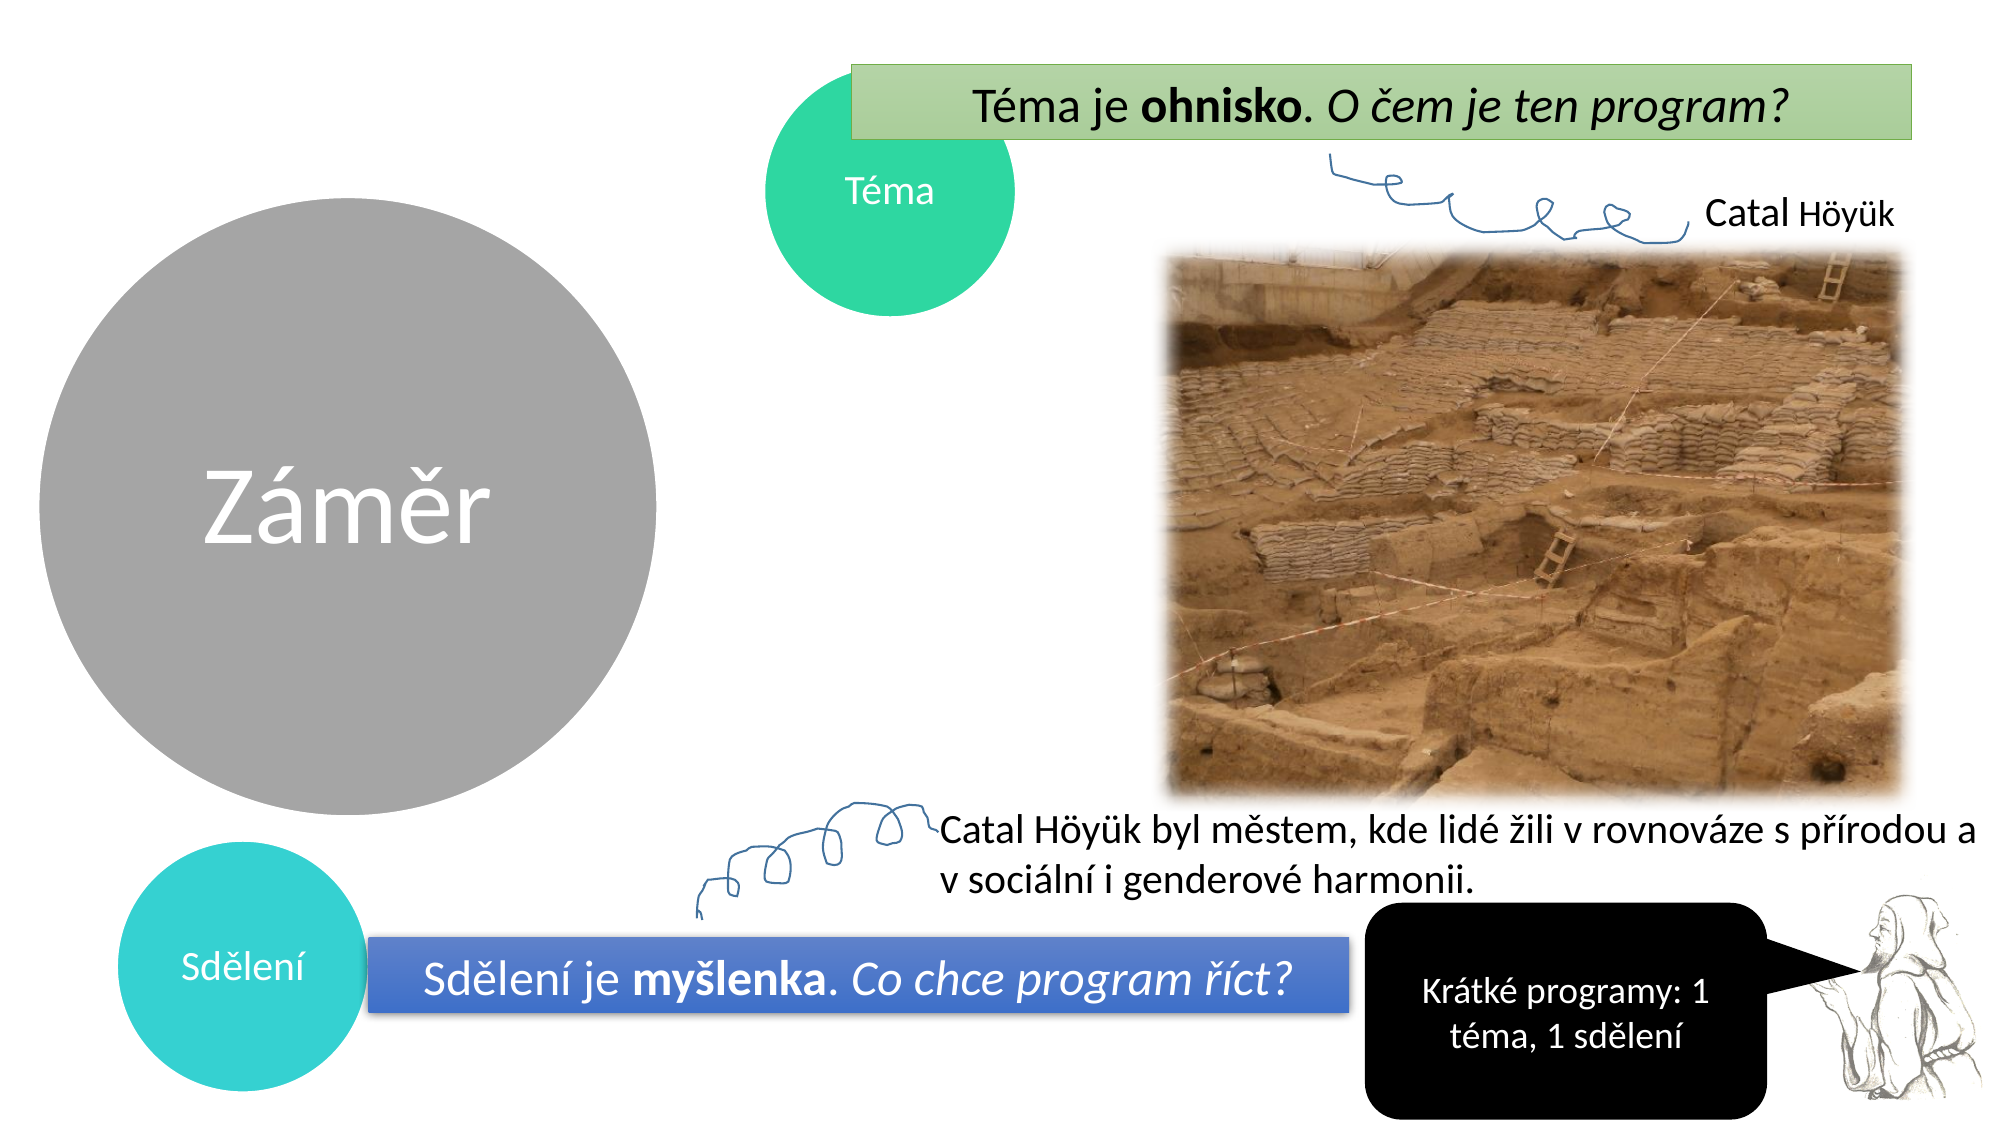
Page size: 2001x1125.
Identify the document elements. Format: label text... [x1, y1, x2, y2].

text_box Téma je ohnisko. O čem je ten program? [851, 64, 1912, 140]
text_box [695, 801, 940, 921]
picture [1151, 237, 1917, 812]
text_box Catal Höyük byl městem, kde lidé žili v rovnováze s přírodou a v sociální i genderové harmonii. [924, 794, 2000, 909]
picture [1802, 871, 1987, 1125]
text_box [116, 840, 369, 1093]
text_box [764, 65, 1016, 318]
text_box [38, 197, 658, 817]
text_box Krátké programy: 1 téma, 1 sdělení [1364, 902, 1802, 1120]
text_box Catal Höyük [1690, 177, 1910, 237]
text_box Sdělení je myšlenka. Co chce program říct? [369, 937, 1350, 1013]
text_box [1328, 153, 1690, 237]
